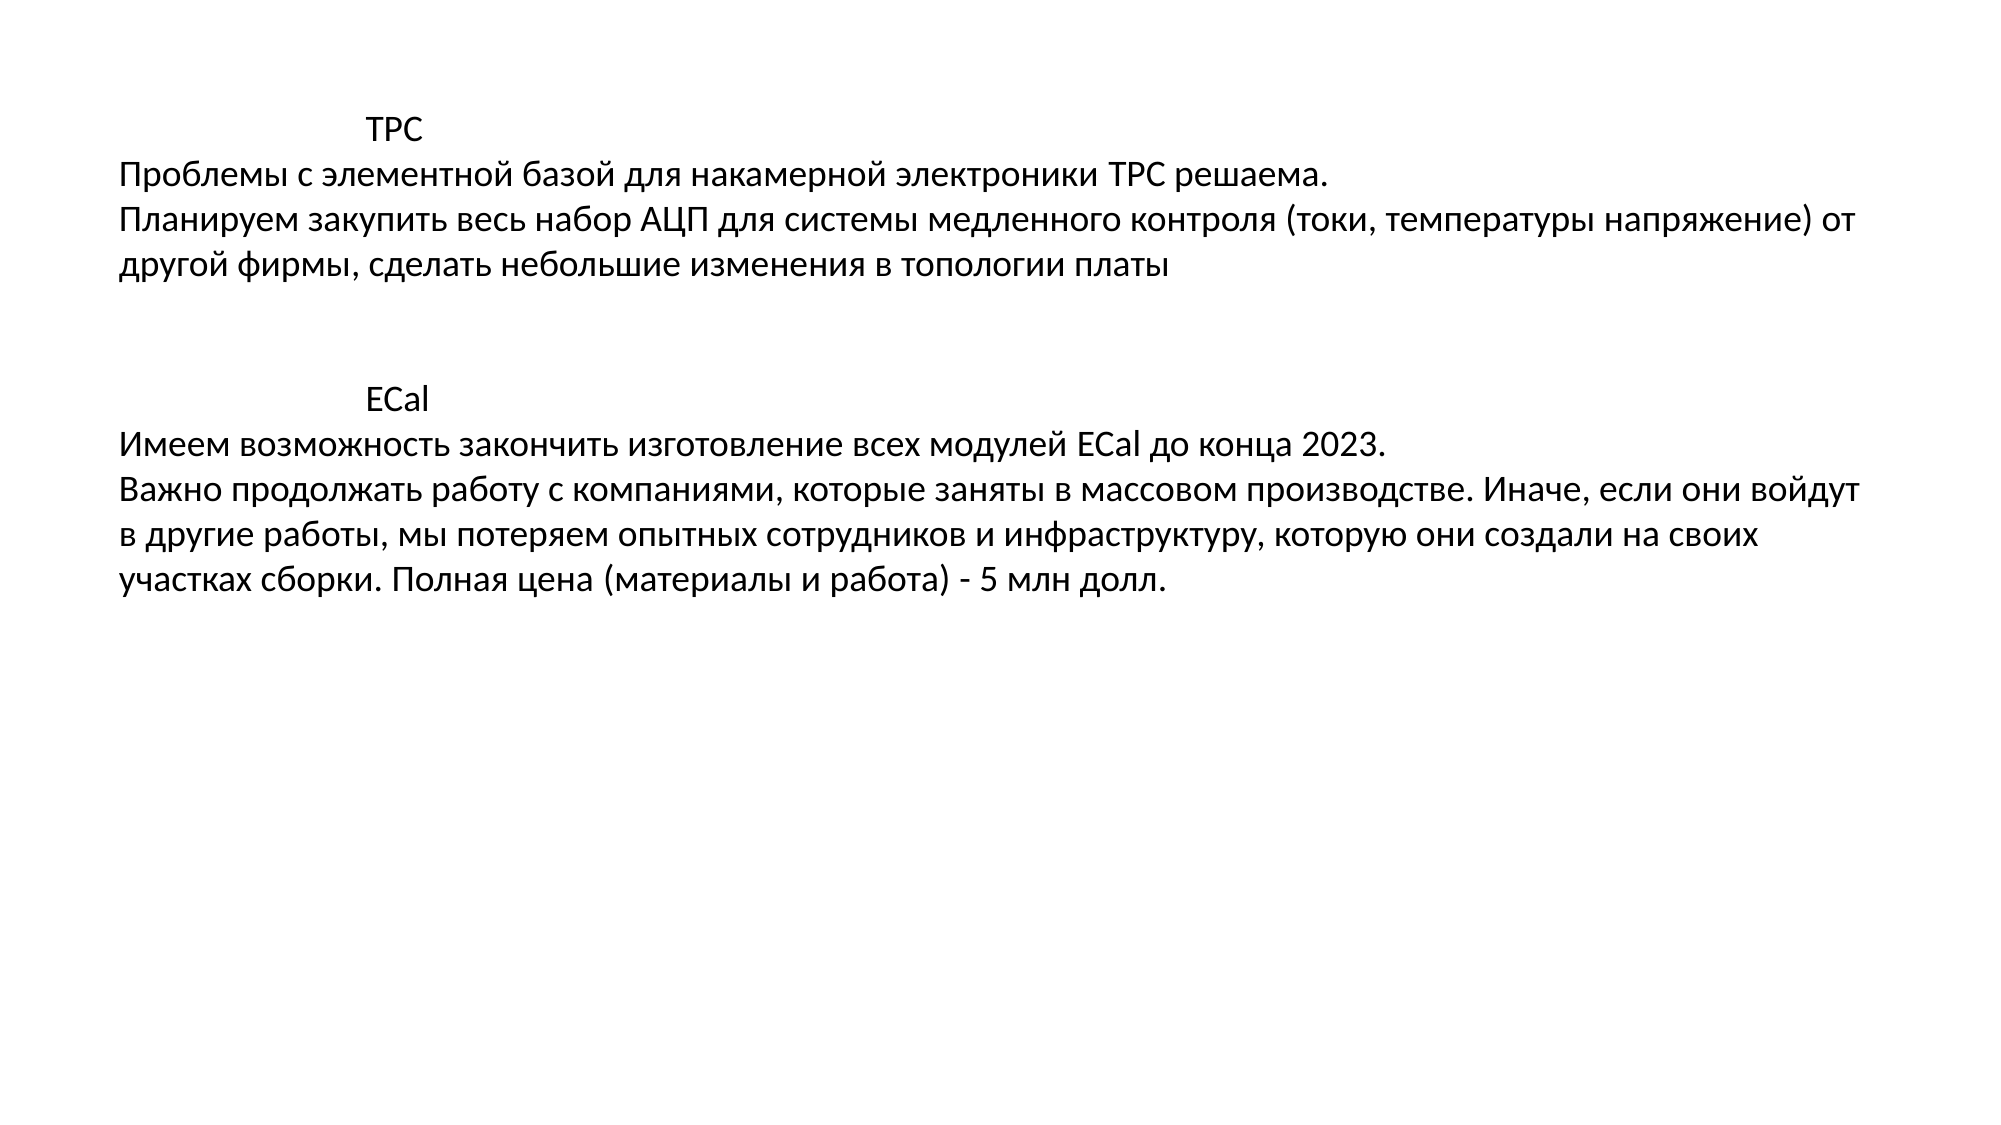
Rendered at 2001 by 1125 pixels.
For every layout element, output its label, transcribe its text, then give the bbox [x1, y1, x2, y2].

text_box TPC Проблемы с элементной базой для накамерной электроники TPC решаема. Планируем закупить весь набор АЦП для системы медленного контроля (токи, температуры напряжение) от другой фирмы, сделать небольшие изменения в топологии платы ECal Имеем возможность закончить изготовление всех модулей ECal до конца 2023. Важно продолжать работу с компаниями, которые заняты в массовом производстве. Иначе, если они войдут в другие работы, мы потеряем опытных сотрудников и инфраструктуру, которую они создали на своих участках сборки. Полная цена (материалы и работа) - 5 млн долл. [104, 96, 1895, 606]
